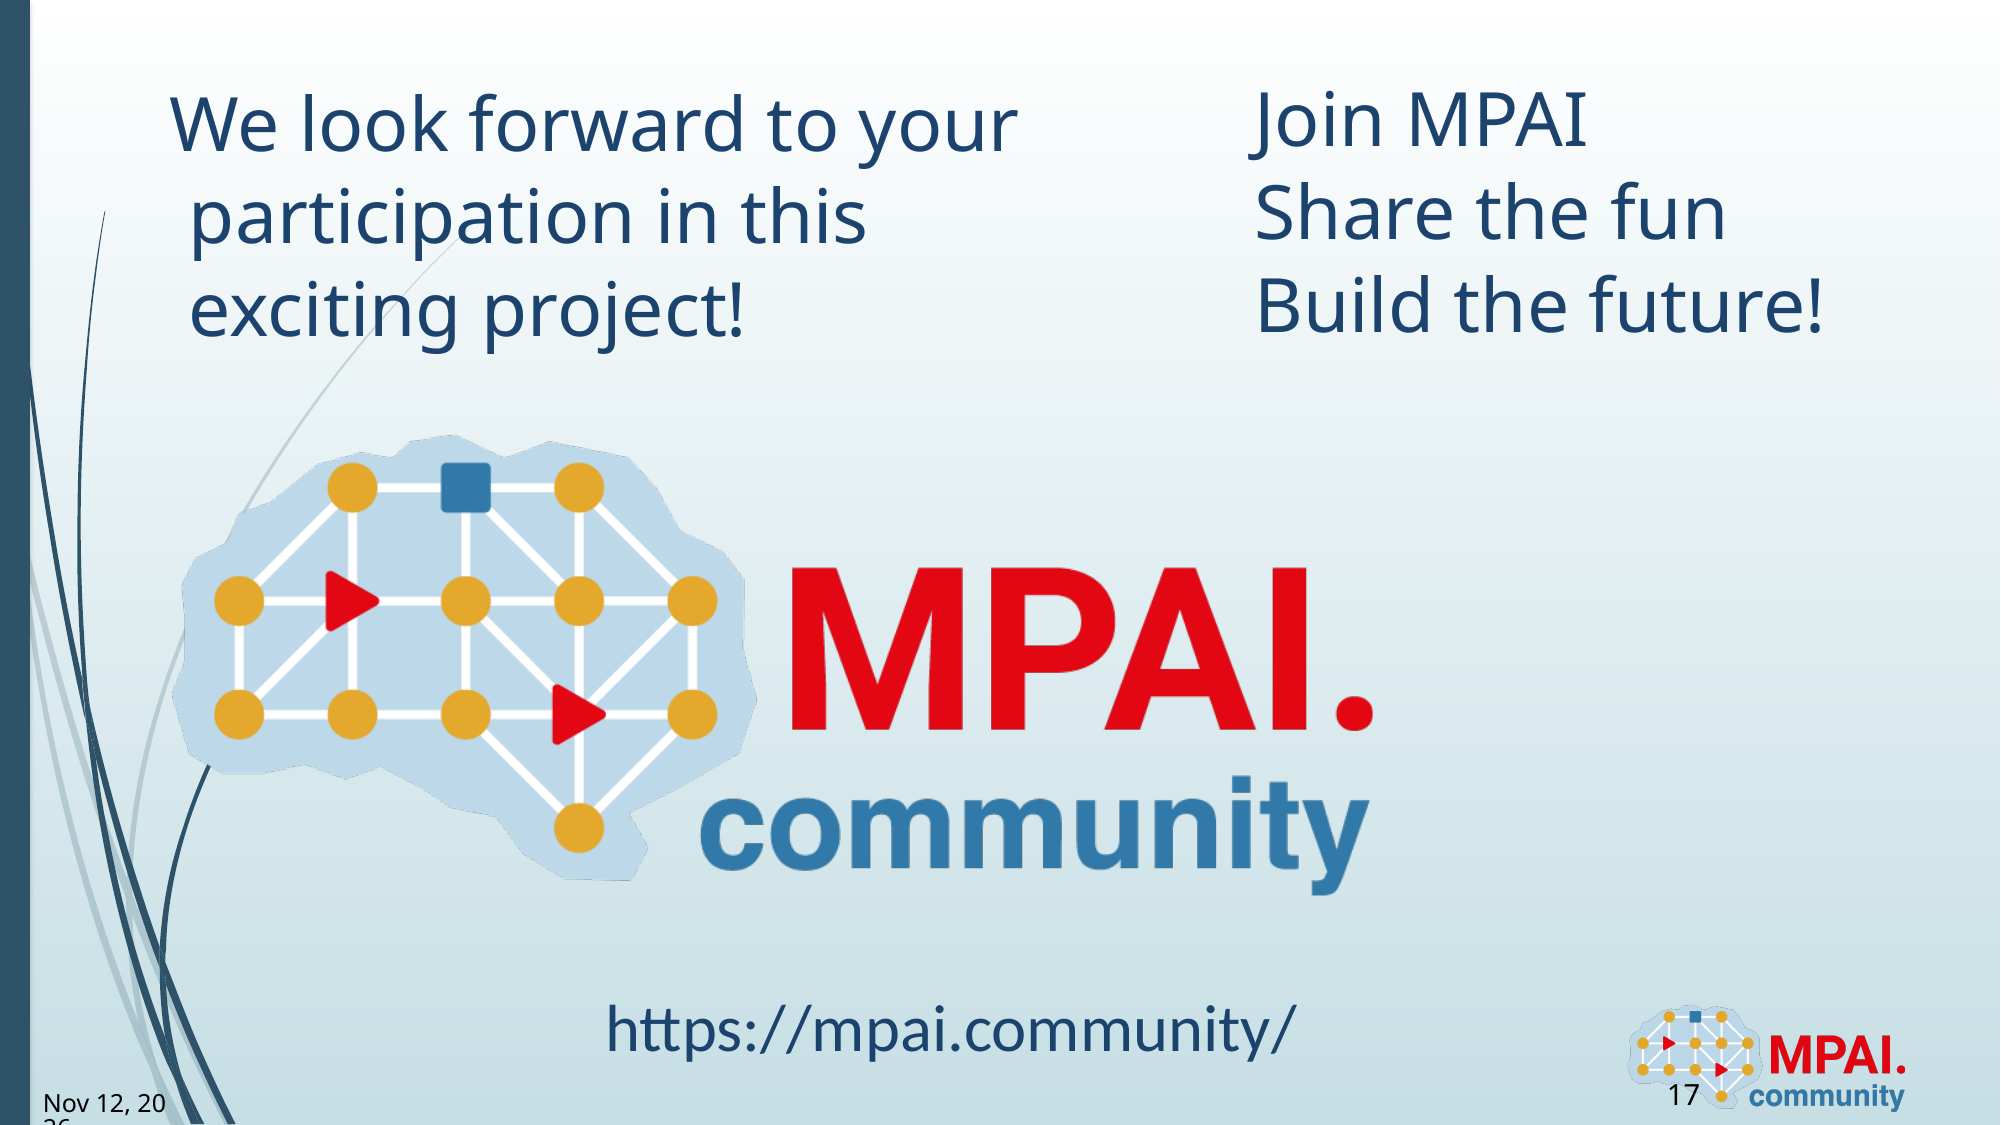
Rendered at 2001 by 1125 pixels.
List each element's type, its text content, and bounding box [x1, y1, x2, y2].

text_box https://mpai.community/ [501, 977, 1402, 1125]
slide_number 3-Apr-23 [28, 1080, 192, 1125]
text_box Join MPAI Share the fun Build the future! [1239, 81, 1870, 355]
picture [1623, 999, 1909, 1120]
text_box We look forward to your participation in this exciting project! [154, 86, 1184, 359]
picture [154, 412, 1390, 931]
slide_number 17 [1652, 1076, 1744, 1085]
